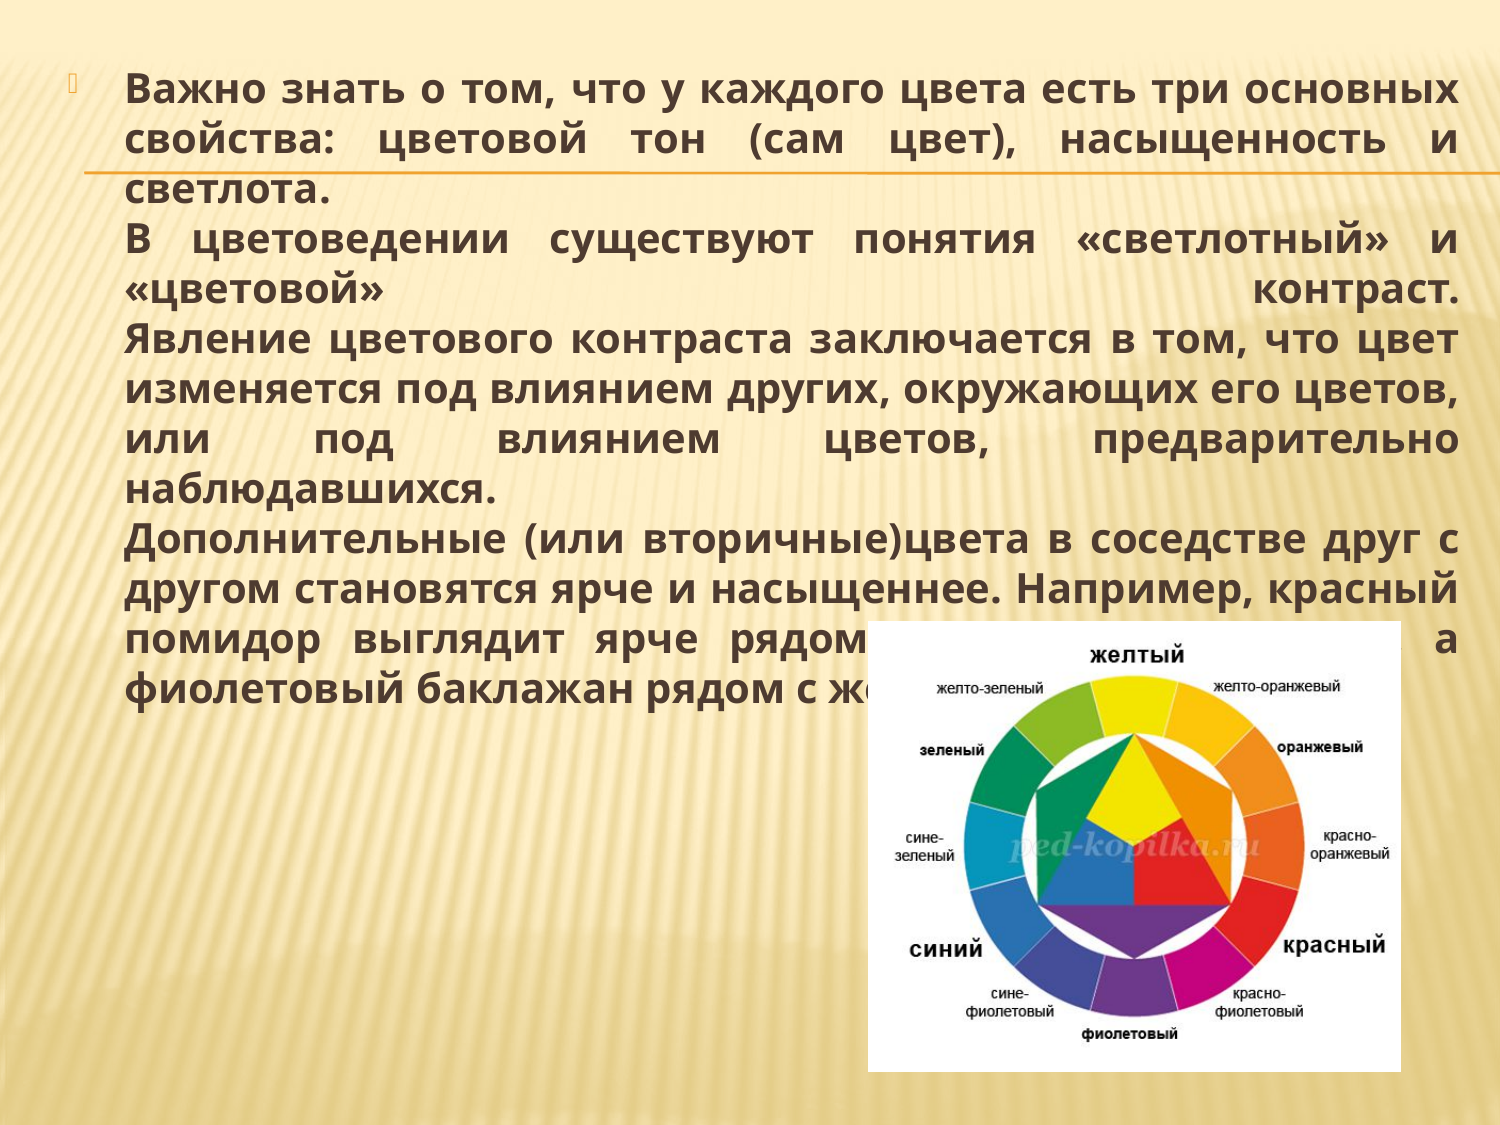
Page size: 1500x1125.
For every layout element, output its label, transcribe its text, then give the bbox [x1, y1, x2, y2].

picture [867, 621, 1401, 1073]
list Важно знать о том, что у каждого цвета есть три основных свойства: цветовой тон (сам цвет), насыщенность и светлота. В цветоведении существуют понятия «светлотный» и «цветовой» контраст. Явление цветового контраста заключается в том, что цвет изменяется под влиянием других, окружающих его цветов, или под влиянием цветов, предварительно наблюдавшихся. Дополнительные (или вторичные)цвета в соседстве друг с другом становятся ярче и насыщеннее. Например, красный помидор выглядит ярче рядом с зеленью петрушки, а фиолетовый баклажан рядом с желтой репой. [53, 54, 1475, 998]
